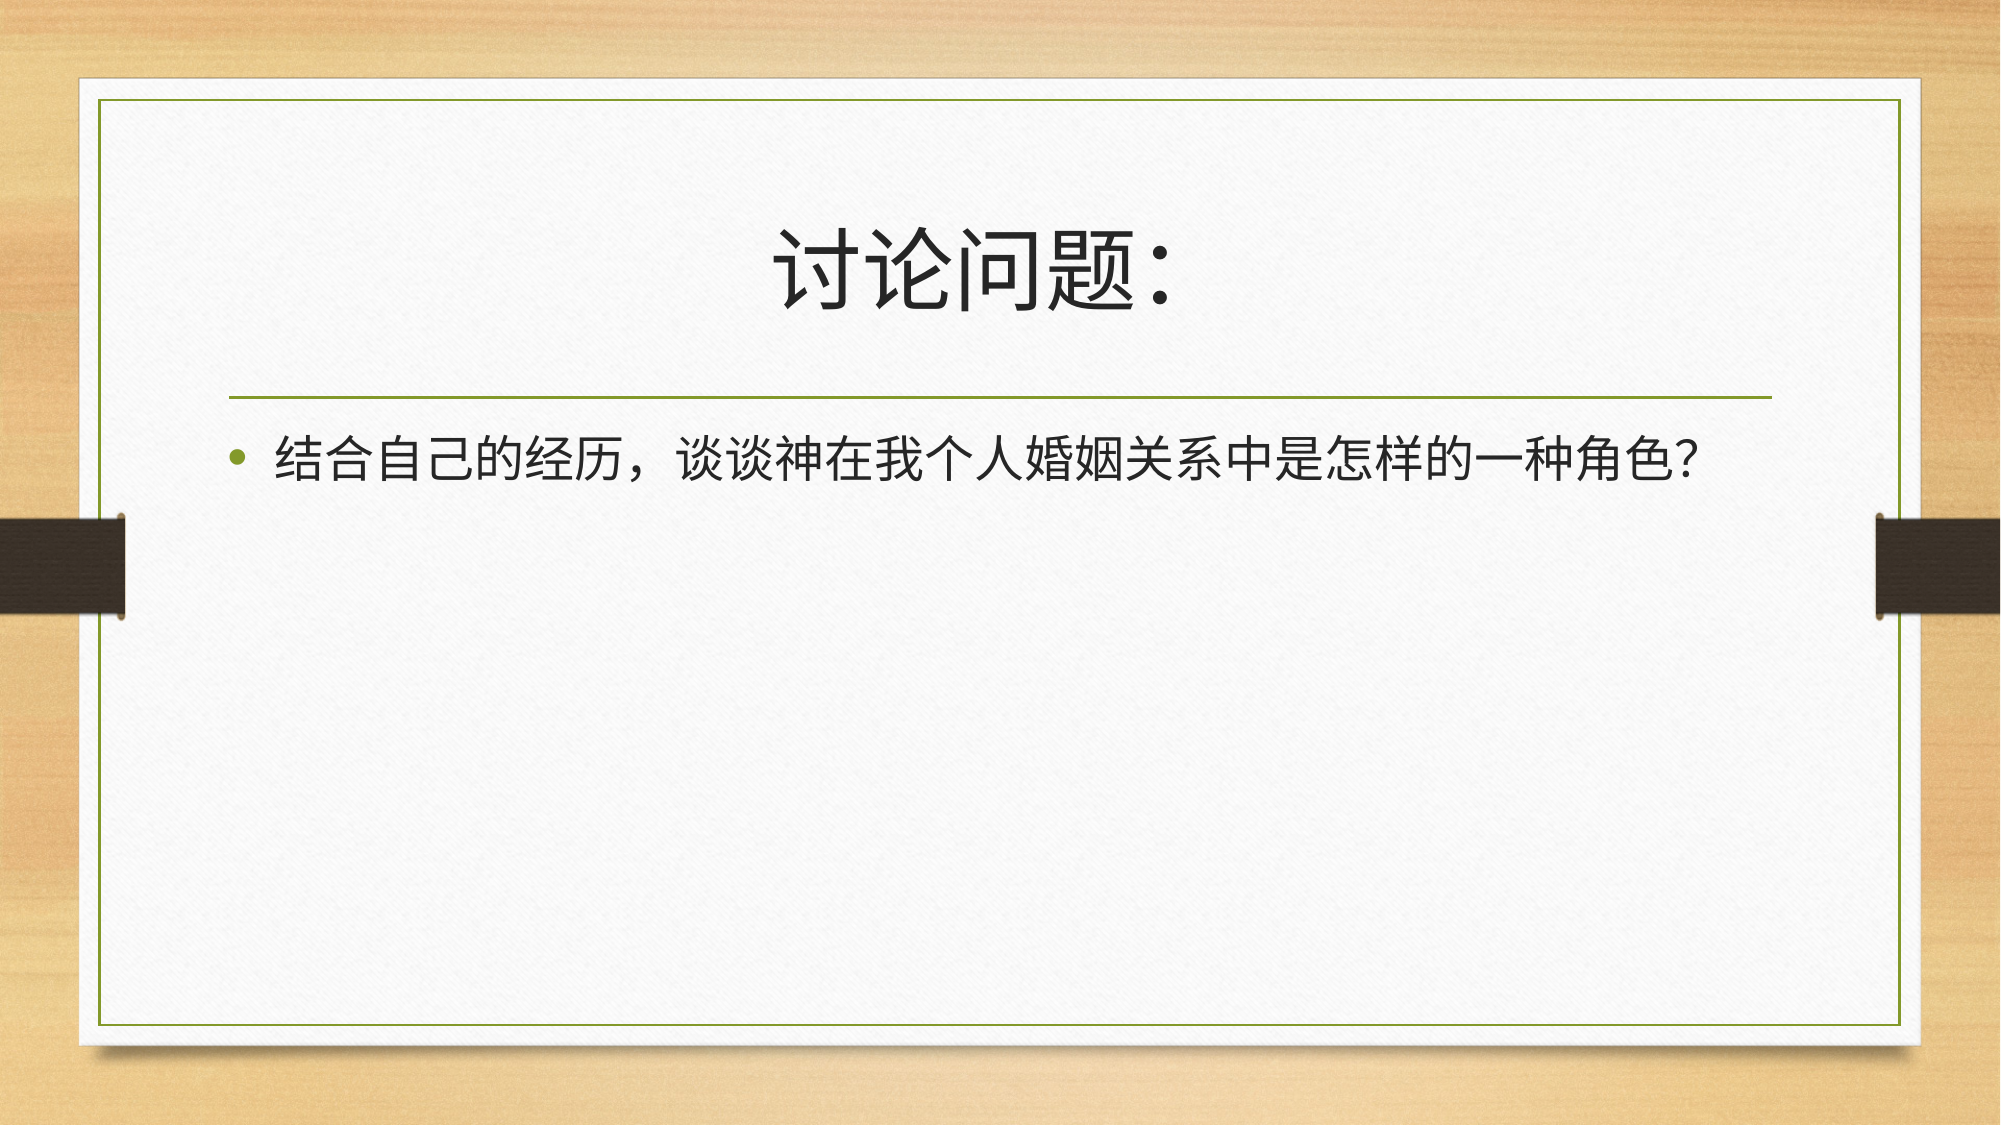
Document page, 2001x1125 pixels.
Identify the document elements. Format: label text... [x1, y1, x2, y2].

title 讨论问题： [212, 161, 1788, 375]
picture [0, 0, 2001, 1125]
list 结合自己的经历，谈谈神在我个人婚姻关系中是怎样的一种角色？ [212, 419, 1788, 964]
